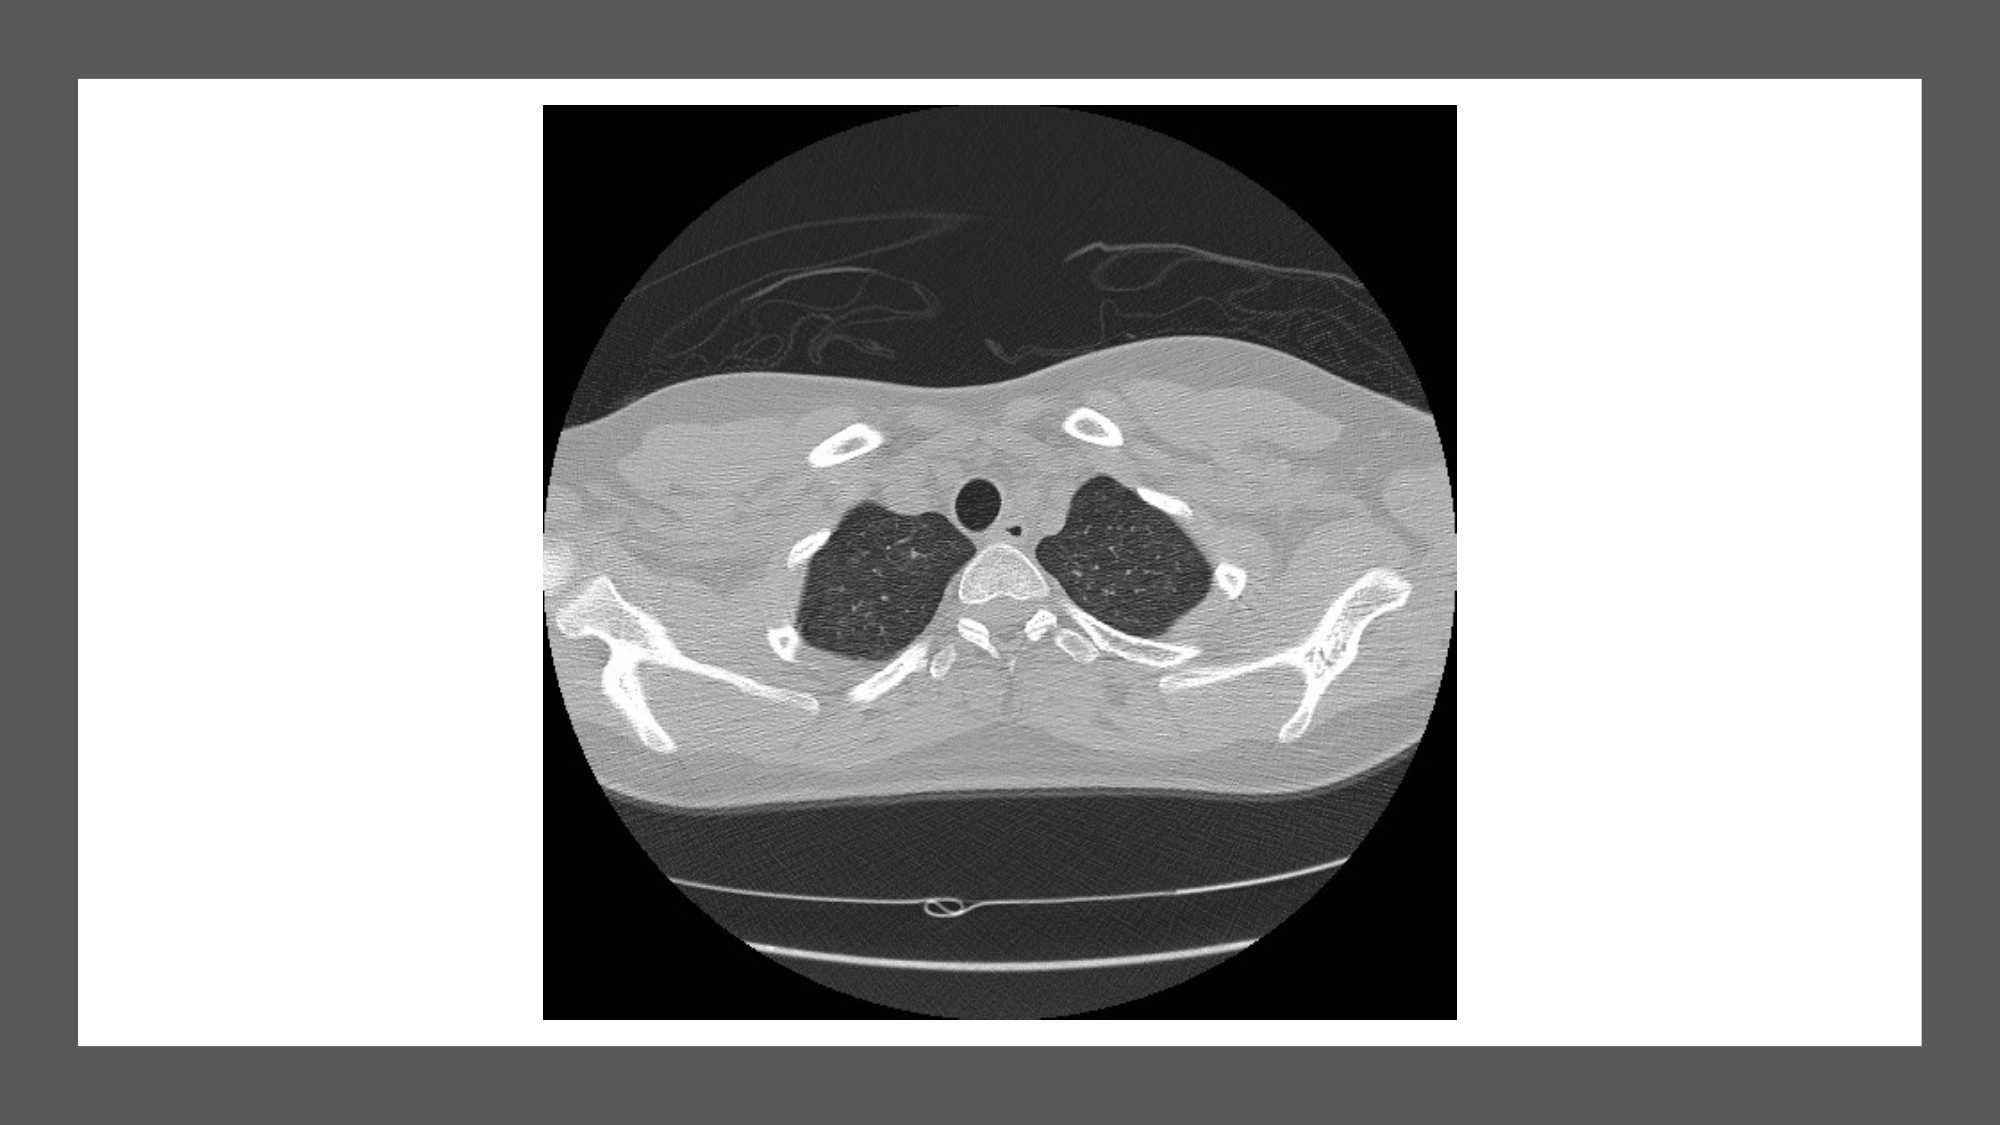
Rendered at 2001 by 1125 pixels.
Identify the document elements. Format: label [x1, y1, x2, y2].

text_box [0, 0, 2000, 1125]
picture [543, 105, 1457, 1020]
text_box [77, 78, 1923, 1047]
